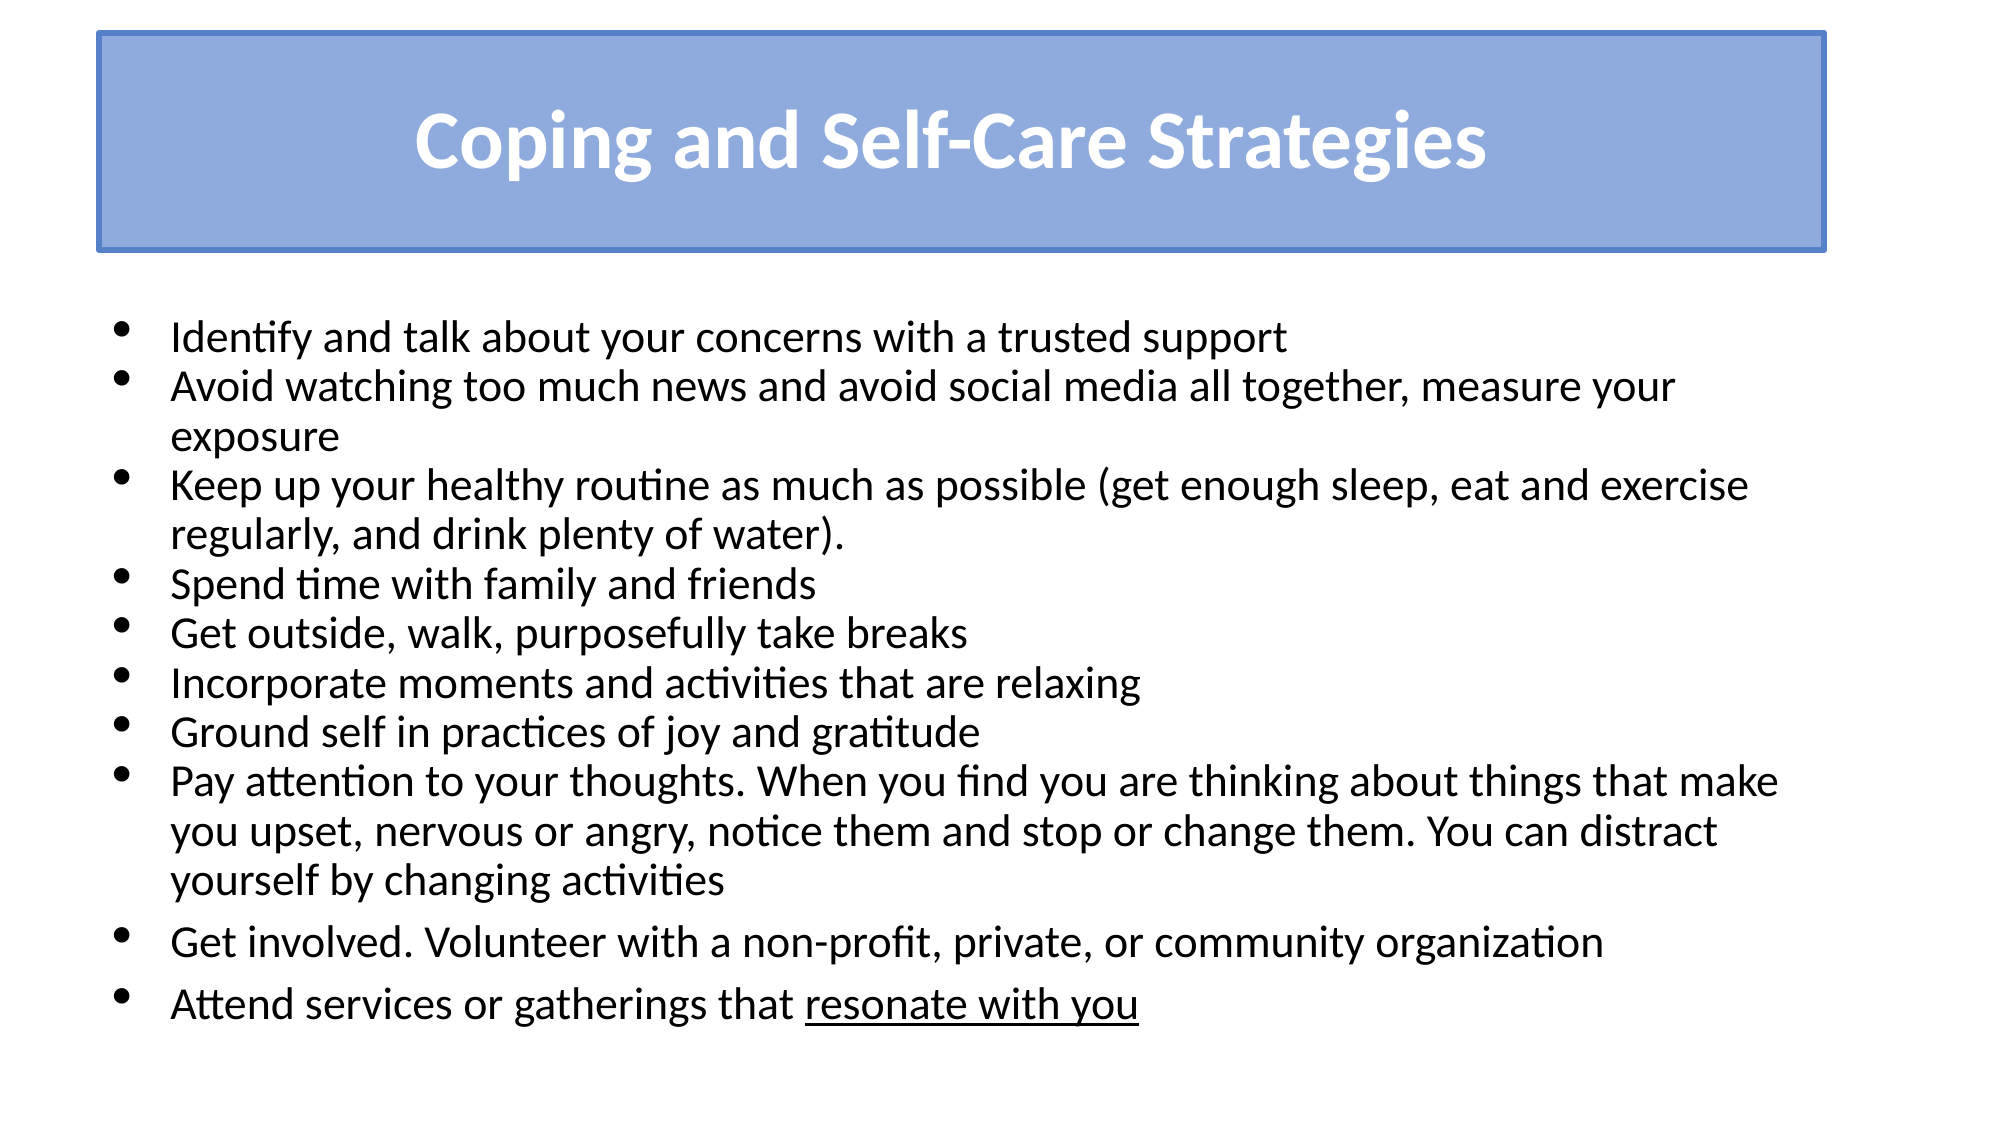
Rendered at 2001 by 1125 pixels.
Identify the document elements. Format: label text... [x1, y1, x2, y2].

title Coping and Self-Care Strategies [99, 32, 1825, 250]
list Identify and talk about your concerns with a trusted support Avoid watching too much news and avoid social media all together, measure your exposure Keep up your healthy routine as much as possible (get enough sleep, eat and exercise regularly, and drink plenty of water). Spend time with family and friends Get outside, walk, purposefully take breaks Incorporate moments and activities that are relaxing Ground self in practices of joy and gratitude Pay attention to your thoughts. When you find you are thinking about things that make you upset, nervous or angry, notice them and stop or change them. You can distract yourself by changing activities Get involved. Volunteer with a non-profit, private, or community organization Attend services or gatherings that resonate with you [99, 250, 1825, 1072]
